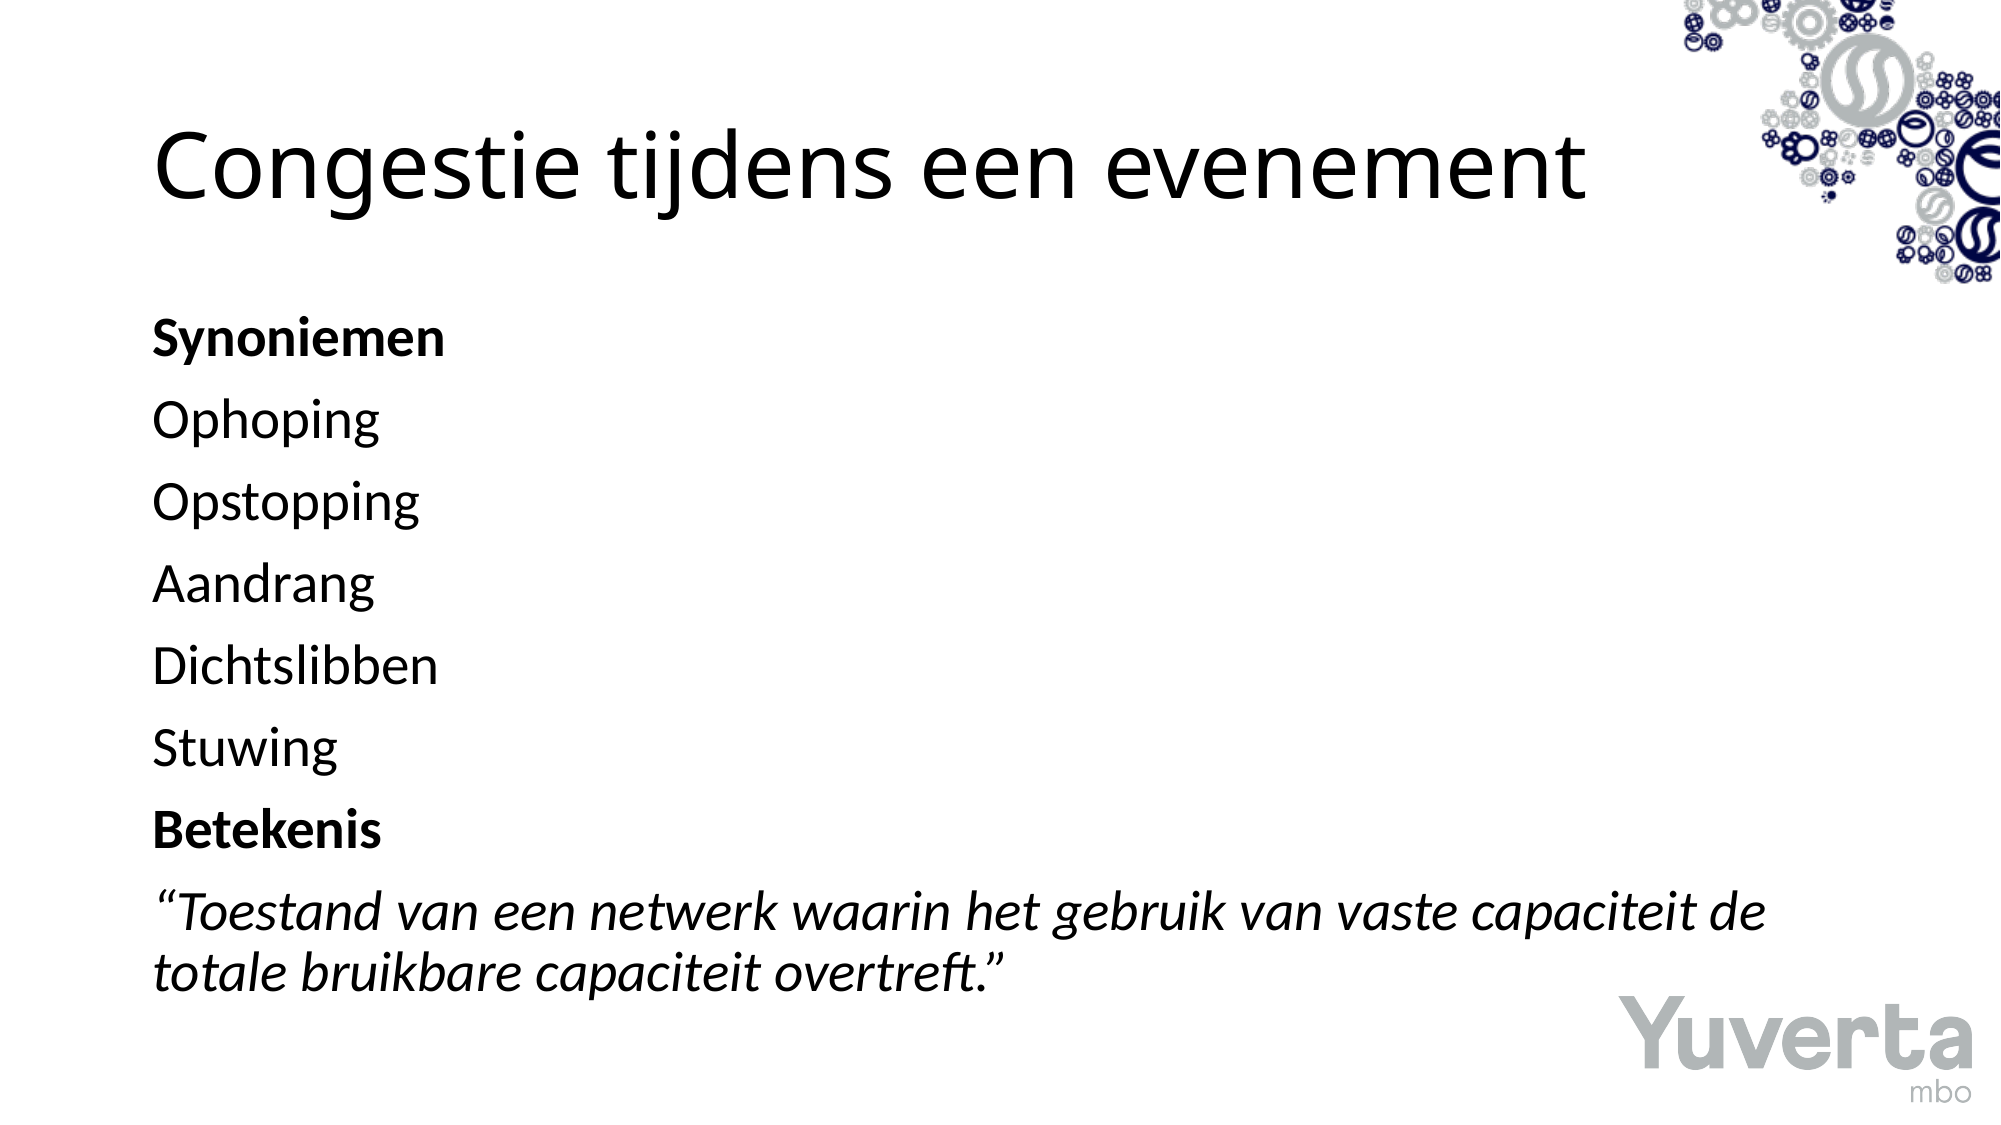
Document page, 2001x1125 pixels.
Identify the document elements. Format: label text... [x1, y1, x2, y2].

title Congestie tijdens een evenement [137, 59, 1863, 278]
picture [0, 0, 2000, 1125]
list Synoniemen Ophoping Opstopping Aandrang Dichtslibben Stuwing Betekenis “Toestand van een netwerk waarin het gebruik van vaste capaciteit de totale bruikbare capaciteit overtreft.” [137, 299, 1863, 1014]
